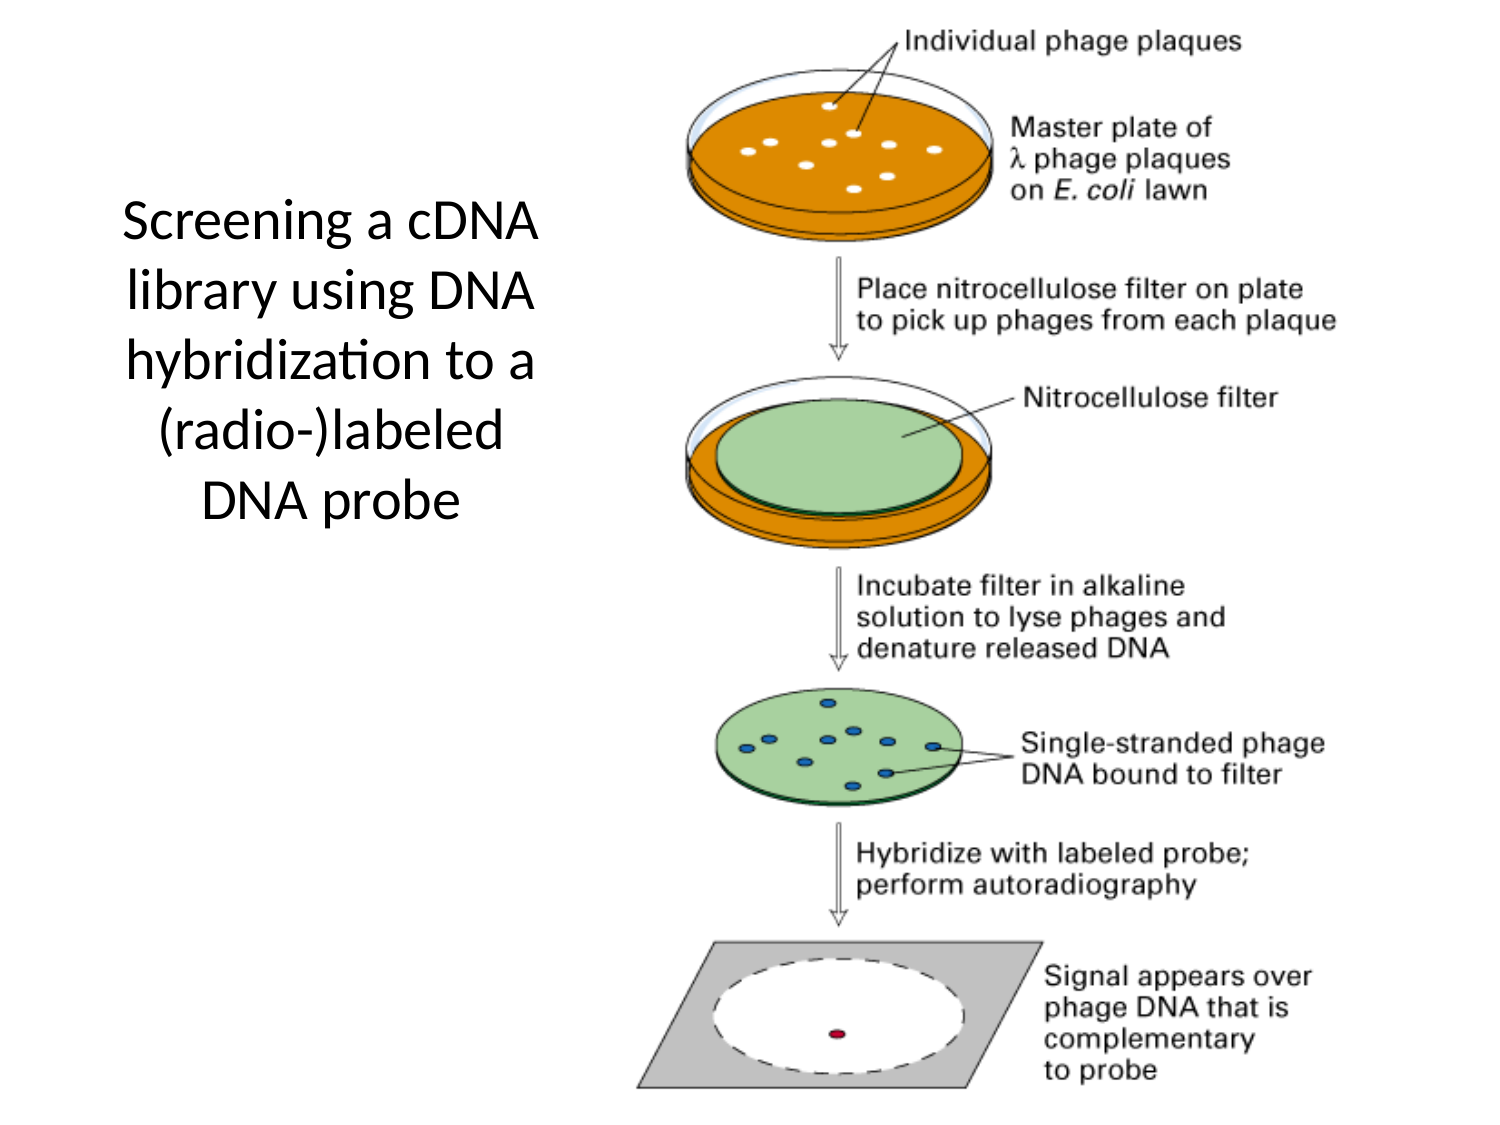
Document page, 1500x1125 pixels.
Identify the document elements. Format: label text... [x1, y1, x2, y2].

title Screening a cDNA library using DNA hybridization to a (radio-)labeled DNA probe [99, 37, 563, 675]
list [624, 12, 1351, 1101]
